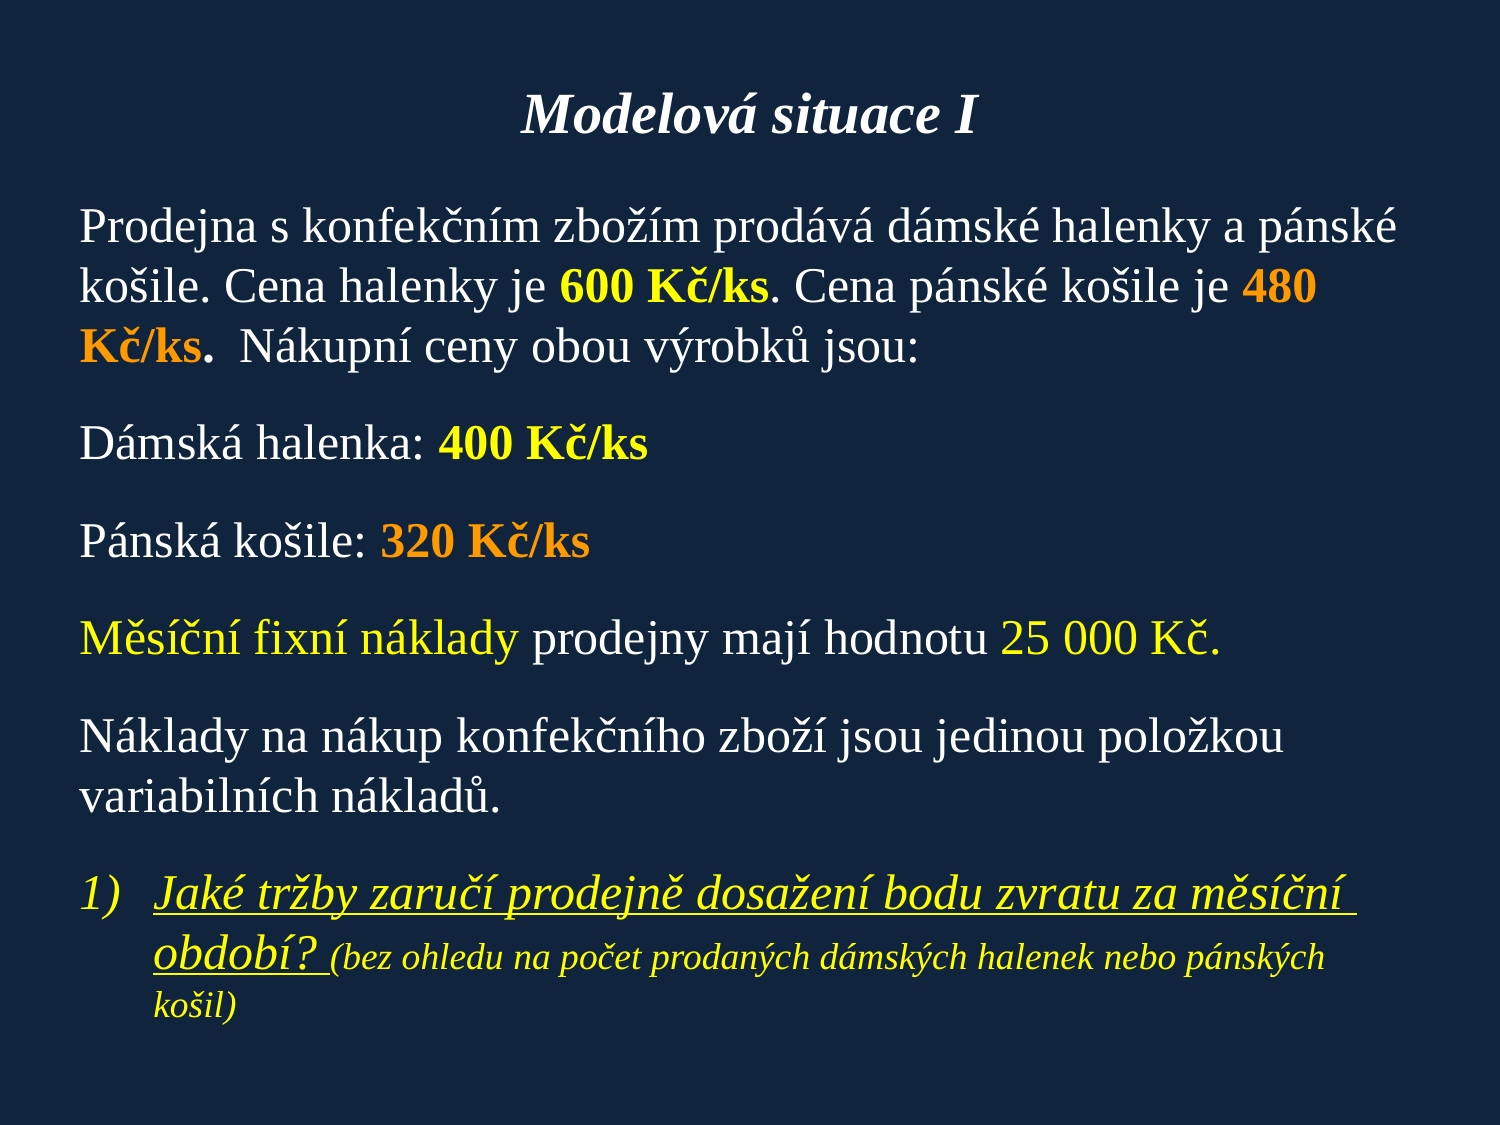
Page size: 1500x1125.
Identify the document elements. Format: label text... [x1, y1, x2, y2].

title Modelová situace I [74, 44, 1426, 177]
list Prodejna s konfekčním zbožím prodává dámské halenky a pánské košile. Cena halenky je 600 Kč/ks. Cena pánské košile je 480 Kč/ks. Nákupní ceny obou výrobků jsou: Dámská halenka: 400 Kč/ks Pánská košile: 320 Kč/ks Měsíční fixní náklady prodejny mají hodnotu 25 000 Kč. Náklady na nákup konfekčního zboží jsou jedinou položkou variabilních nákladů. Jaké tržby zaručí prodejně dosažení bodu zvratu za měsíční období? (bez ohledu na počet prodaných dámských halenek nebo pánských košil) [64, 184, 1416, 1062]
